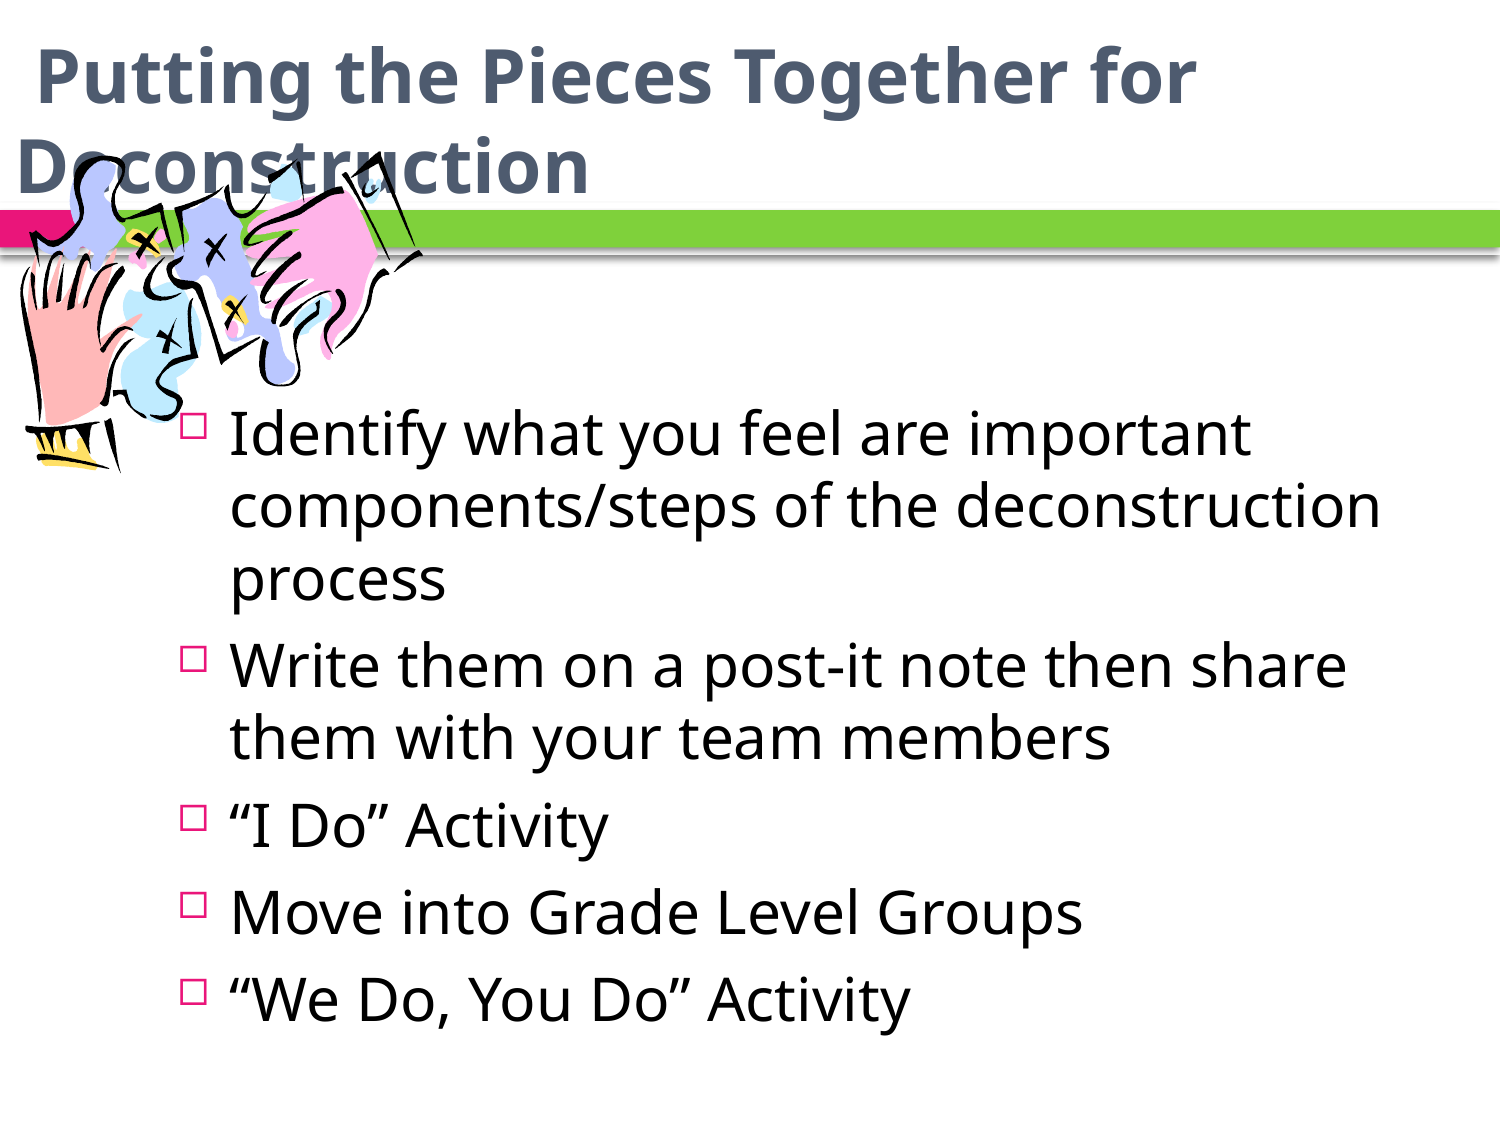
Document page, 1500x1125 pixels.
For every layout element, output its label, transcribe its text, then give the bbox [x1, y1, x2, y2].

list Identify what you feel are important components/steps of the deconstruction process Write them on a post-it note then share them with your team members “I Do” Activity Move into Grade Level Groups “We Do, You Do” Activity [162, 387, 1500, 1125]
title Putting the Pieces Together for Deconstruction [0, 37, 1500, 200]
picture [0, 124, 429, 449]
